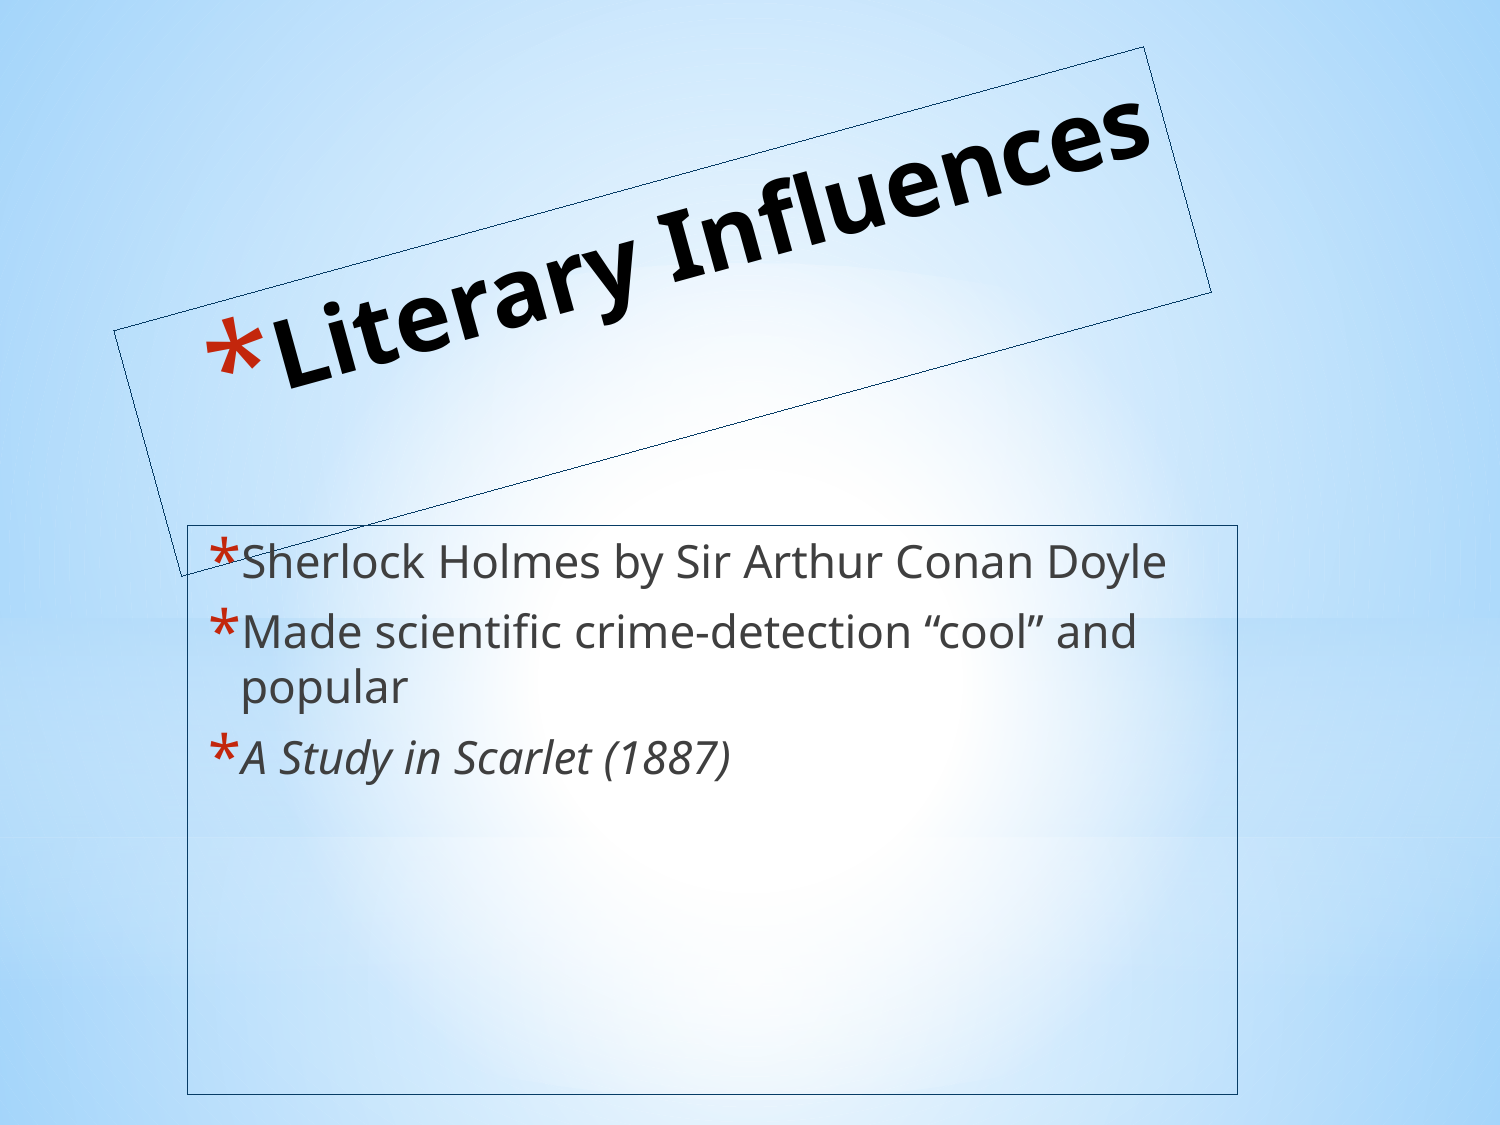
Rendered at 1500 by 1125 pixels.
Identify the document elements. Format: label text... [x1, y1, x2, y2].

list Sherlock Holmes by Sir Arthur Conan Doyle Made scientific crime-detection “cool” and popular A Study in Scarlet (1887) [187, 525, 1238, 1095]
title Literary Influences [113, 46, 1212, 577]
